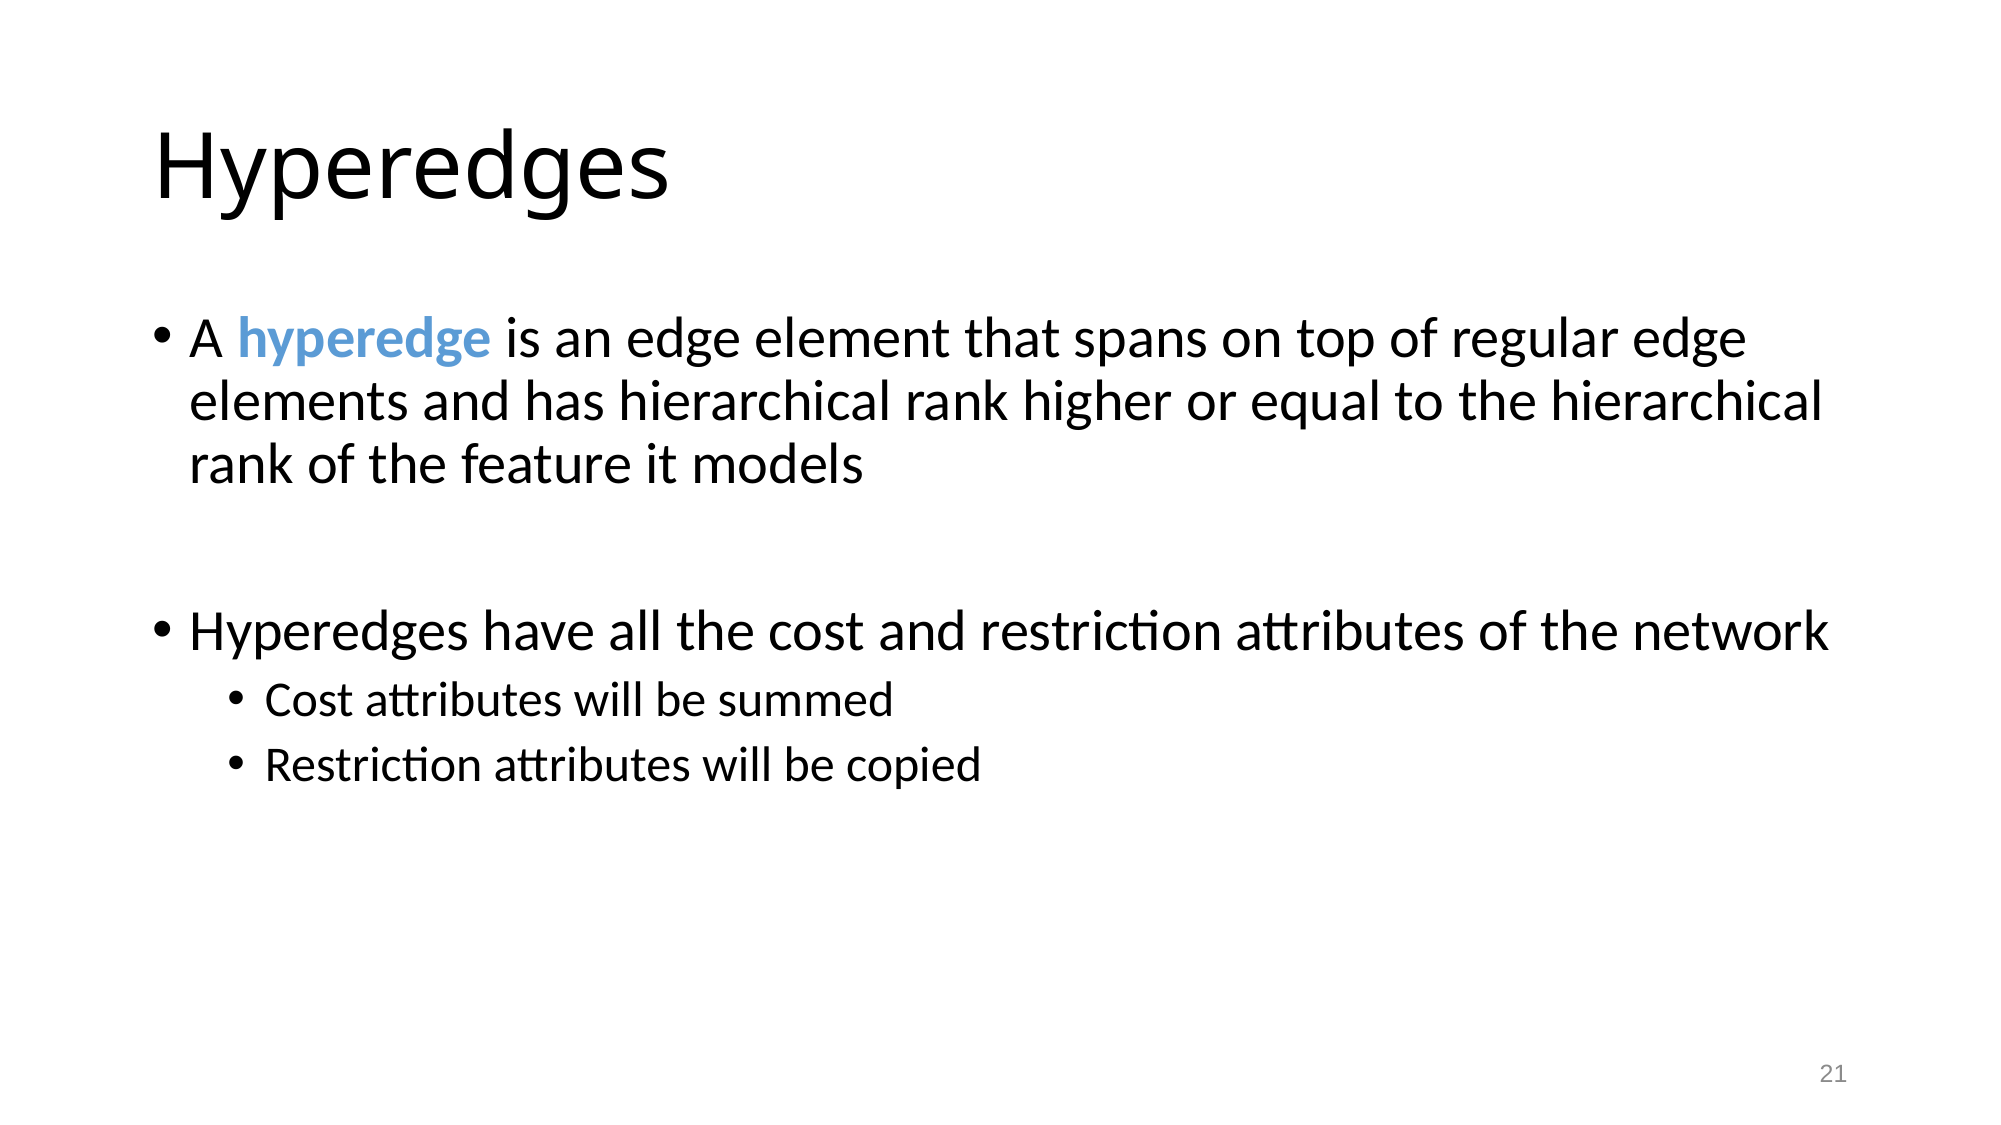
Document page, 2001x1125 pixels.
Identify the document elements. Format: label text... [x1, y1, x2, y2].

slide_number 21 [1412, 1042, 1863, 1103]
title Hyperedges [137, 59, 1863, 278]
list A hyperedge is an edge element that spans on top of regular edge elements and has hierarchical rank higher or equal to the hierarchical rank of the feature it models Hyperedges have all the cost and restriction attributes of the network Cost attributes will be summed Restriction attributes will be copied [137, 299, 1863, 1014]
